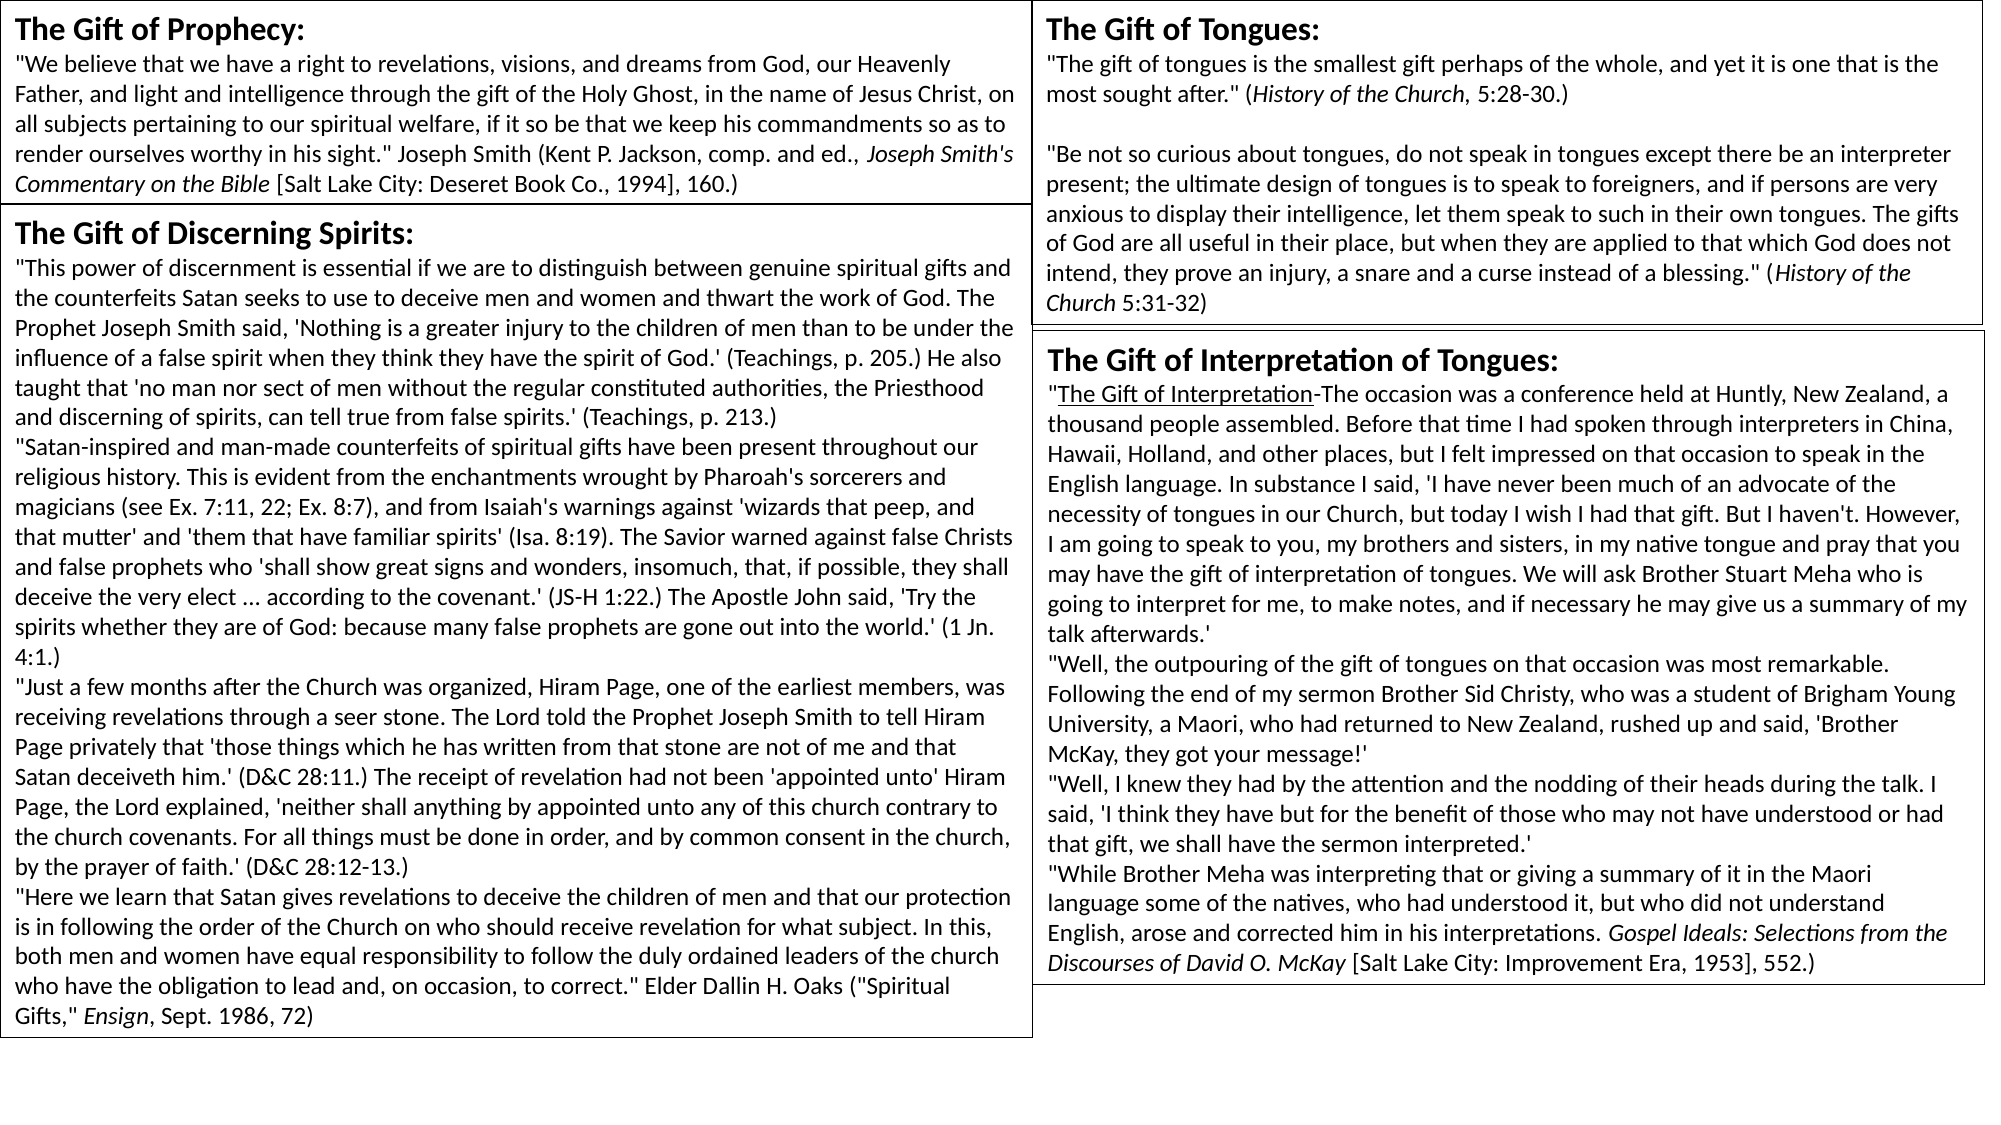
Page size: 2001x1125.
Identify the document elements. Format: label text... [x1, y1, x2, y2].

text_box The Gift of Prophecy: "We believe that we have a right to revelations, visions, and dreams from God, our Heavenly Father, and light and intelligence through the gift of the Holy Ghost, in the name of Jesus Christ, on all subjects pertaining to our spiritual welfare, if it so be that we keep his commandments so as to render ourselves worthy in his sight." Joseph Smith (Kent P. Jackson, comp. and ed., Joseph Smith's Commentary on the Bible [Salt Lake City: Deseret Book Co., 1994], 160.) [0, 0, 1031, 203]
text_box The Gift of Tongues: "The gift of tongues is the smallest gift perhaps of the whole, and yet it is one that is the most sought after." (History of the Church, 5:28-30.) "Be not so curious about tongues, do not speak in tongues except there be an interpreter present; the ultimate design of tongues is to speak to foreigners, and if persons are very anxious to display their intelligence, let them speak to such in their own tongues. The gifts of God are all useful in their place, but when they are applied to that which God does not intend, they prove an injury, a snare and a curse instead of a blessing." (History of the Church 5:31-32) [1031, 0, 1983, 325]
text_box The Gift of Discerning Spirits: "This power of discernment is essential if we are to distinguish between genuine spiritual gifts and the counterfeits Satan seeks to use to deceive men and women and thwart the work of God. The Prophet Joseph Smith said, 'Nothing is a greater injury to the children of men than to be under the influence of a false spirit when they think they have the spirit of God.' (Teachings, p. 205.) He also taught that 'no man nor sect of men without the regular constituted authorities, the Priesthood and discerning of spirits, can tell true from false spirits.' (Teachings, p. 213.) "Satan-inspired and man-made counterfeits of spiritual gifts have been present throughout our religious history. This is evident from the enchantments wrought by Pharoah's sorcerers and magicians (see Ex. 7:11, 22; Ex. 8:7), and from Isaiah's warnings against 'wizards that peep, and that mutter' and 'them that have familiar spirits' (Isa. 8:19). The Savior warned against false Christs and false prophets who 'shall show great signs and wonders, insomuch, that, if possible, they shall deceive the very elect ... according to the covenant.' (JS-H 1:22.) The Apostle John said, 'Try the spirits whether they are of God: because many false prophets are gone out into the world.' (1 Jn. 4:1.) "Just a few months after the Church was organized, Hiram Page, one of the earliest members, was receiving revelations through a seer stone. The Lord told the Prophet Joseph Smith to tell Hiram Page privately that 'those things which he has written from that stone are not of me and that Satan deceiveth him.' (D&C 28:11.) The receipt of revelation had not been 'appointed unto' Hiram Page, the Lord explained, 'neither shall anything by appointed unto any of this church contrary to the church covenants. For all things must be done in order, and by common consent in the church, by the prayer of faith.' (D&C 28:12-13.) "Here we learn that Satan gives revelations to deceive the children of men and that our protection is in following the order of the Church on who should receive revelation for what subject. In this, both men and women have equal responsibility to follow the duly ordained leaders of the church who have the obligation to lead and, on occasion, to correct." Elder Dallin H. Oaks ("Spiritual Gifts," Ensign, Sept. 1986, 72) [0, 203, 1033, 1038]
text_box The Gift of Interpretation of Tongues: "The Gift of Interpretation-The occasion was a conference held at Huntly, New Zealand, a thousand people assembled. Before that time I had spoken through interpreters in China, Hawaii, Holland, and other places, but I felt impressed on that occasion to speak in the English language. In substance I said, 'I have never been much of an advocate of the necessity of tongues in our Church, but today I wish I had that gift. But I haven't. However, I am going to speak to you, my brothers and sisters, in my native tongue and pray that you may have the gift of interpretation of tongues. We will ask Brother Stuart Meha who is going to interpret for me, to make notes, and if necessary he may give us a summary of my talk afterwards.' "Well, the outpouring of the gift of tongues on that occasion was most remarkable. Following the end of my sermon Brother Sid Christy, who was a student of Brigham Young University, a Maori, who had returned to New Zealand, rushed up and said, 'Brother McKay, they got your message!' "Well, I knew they had by the attention and the nodding of their heads during the talk. I said, 'I think they have but for the benefit of those who may not have understood or had that gift, we shall have the sermon interpreted.' "While Brother Meha was interpreting that or giving a summary of it in the Maori language some of the natives, who had understood it, but who did not understand English, arose and corrected him in his interpretations. Gospel Ideals: Selections from the Discourses of David O. McKay [Salt Lake City: Improvement Era, 1953], 552.) [1032, 330, 1985, 985]
